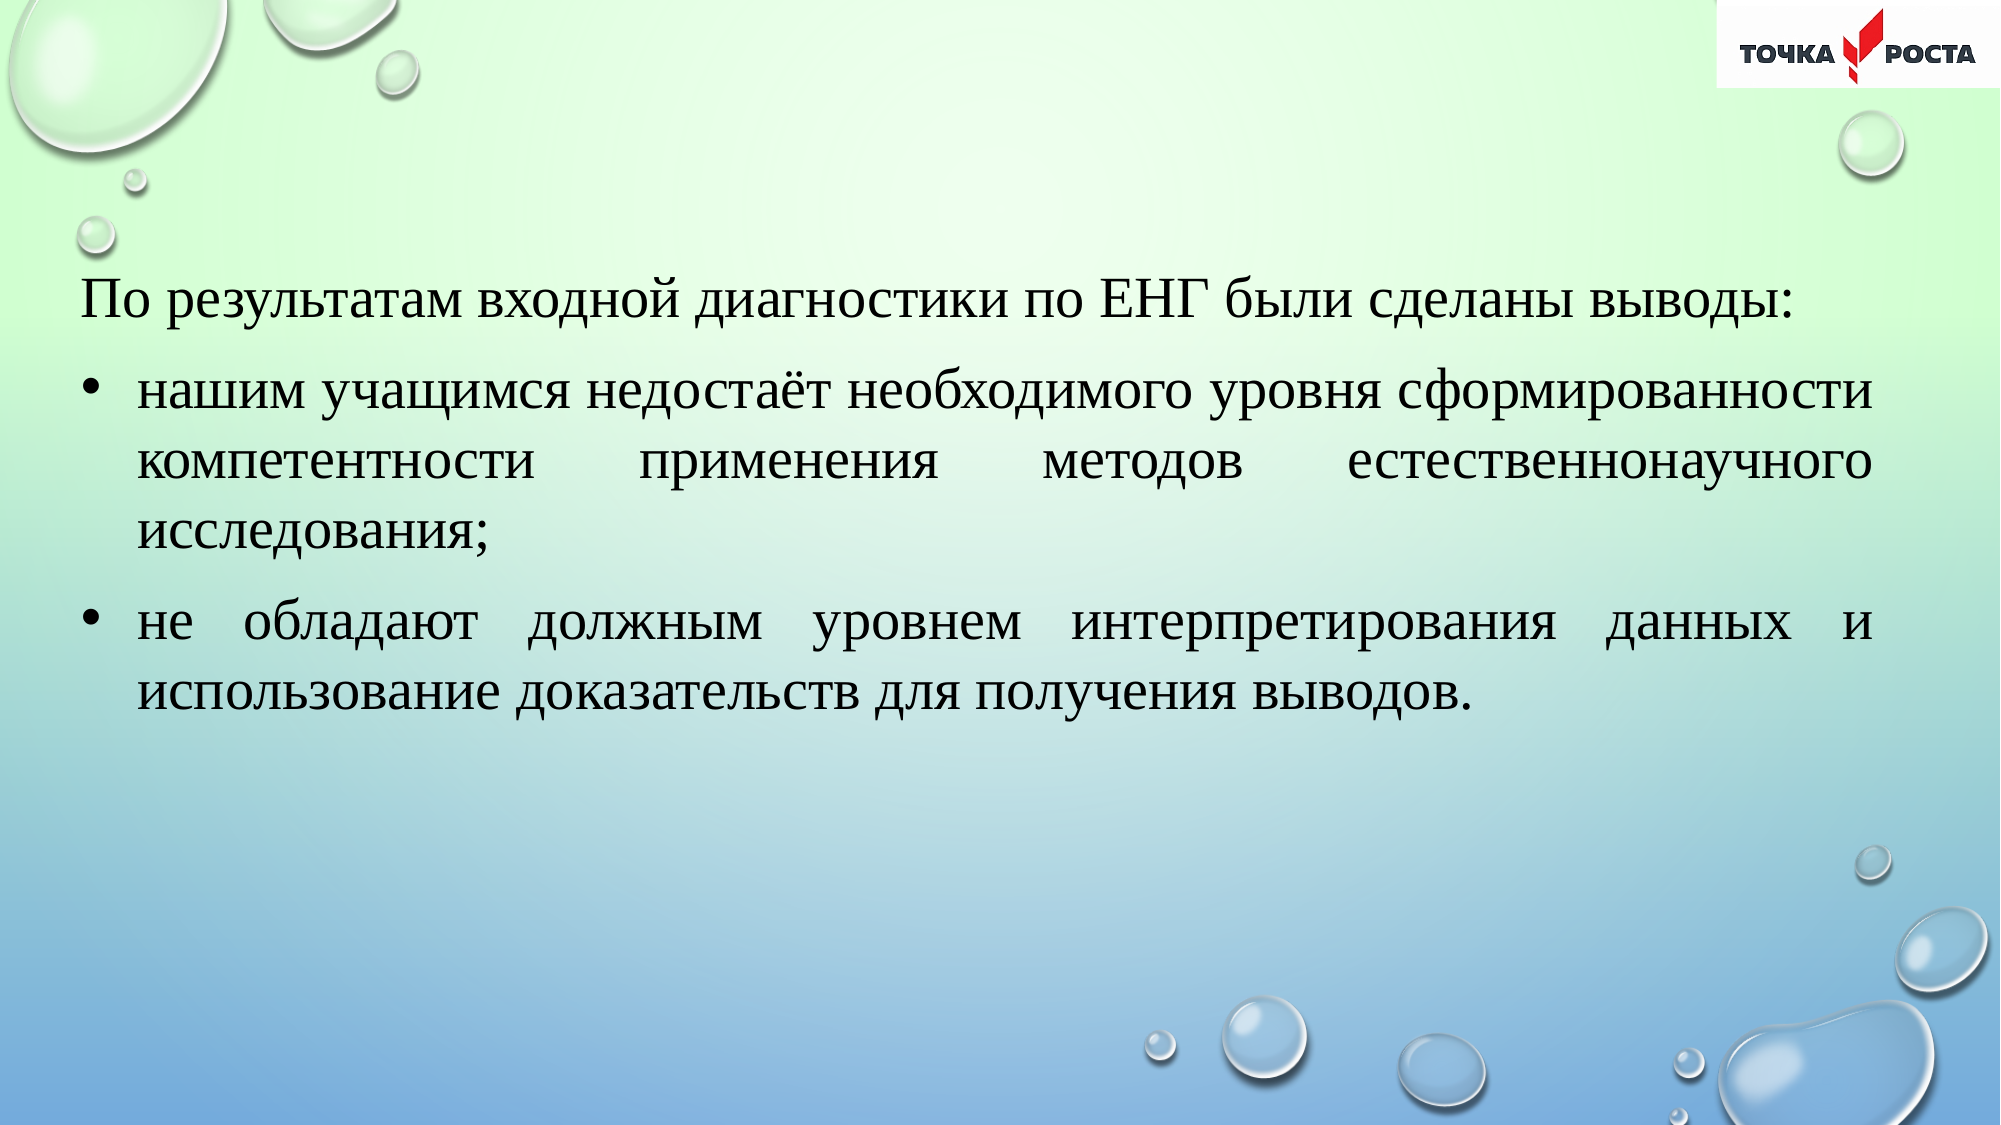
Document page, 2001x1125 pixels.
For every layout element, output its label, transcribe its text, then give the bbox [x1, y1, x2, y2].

text_box По результатам входной диагностики по ЕНГ были сделаны выводы: нашим учащимся недостаёт необходимого уровня сформированности компетентности применения методов естественнонаучного исследования; не обладают должным уровнем интерпретирования данных и использование доказательств для получения выводов. [66, 252, 1890, 600]
picture [0, 0, 2000, 1125]
